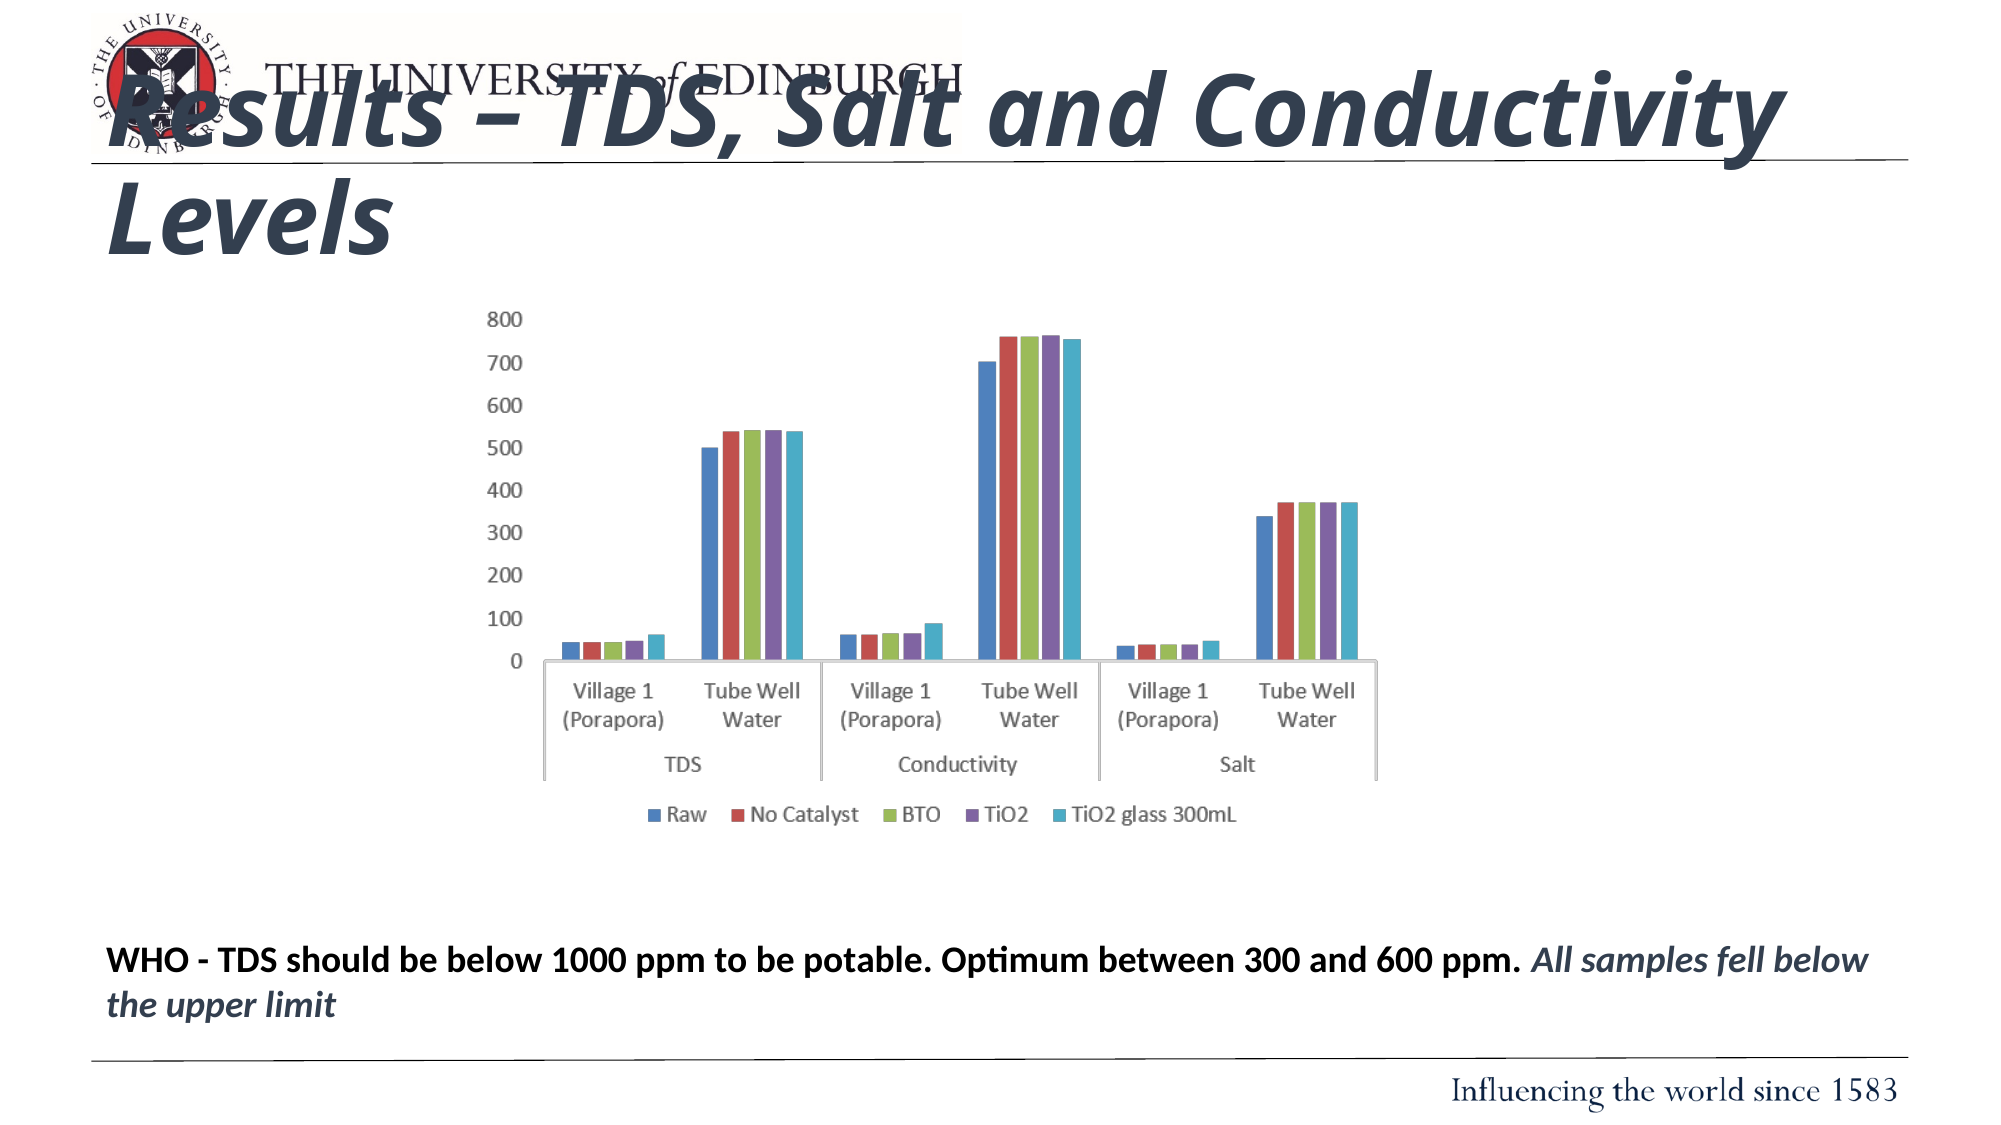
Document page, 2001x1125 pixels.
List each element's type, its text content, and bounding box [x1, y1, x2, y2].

picture [470, 292, 1405, 854]
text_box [91, 159, 1909, 164]
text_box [91, 1057, 1909, 1062]
title Results – TDS, Salt and Conductivity Levels [91, 188, 1818, 284]
picture [1429, 1067, 1909, 1117]
text_box WHO - TDS should be below 1000 ppm to be potable. Optimum between 300 and 600 ppm. All samples fell below the upper limit [91, 927, 1909, 1033]
picture [91, 13, 962, 154]
